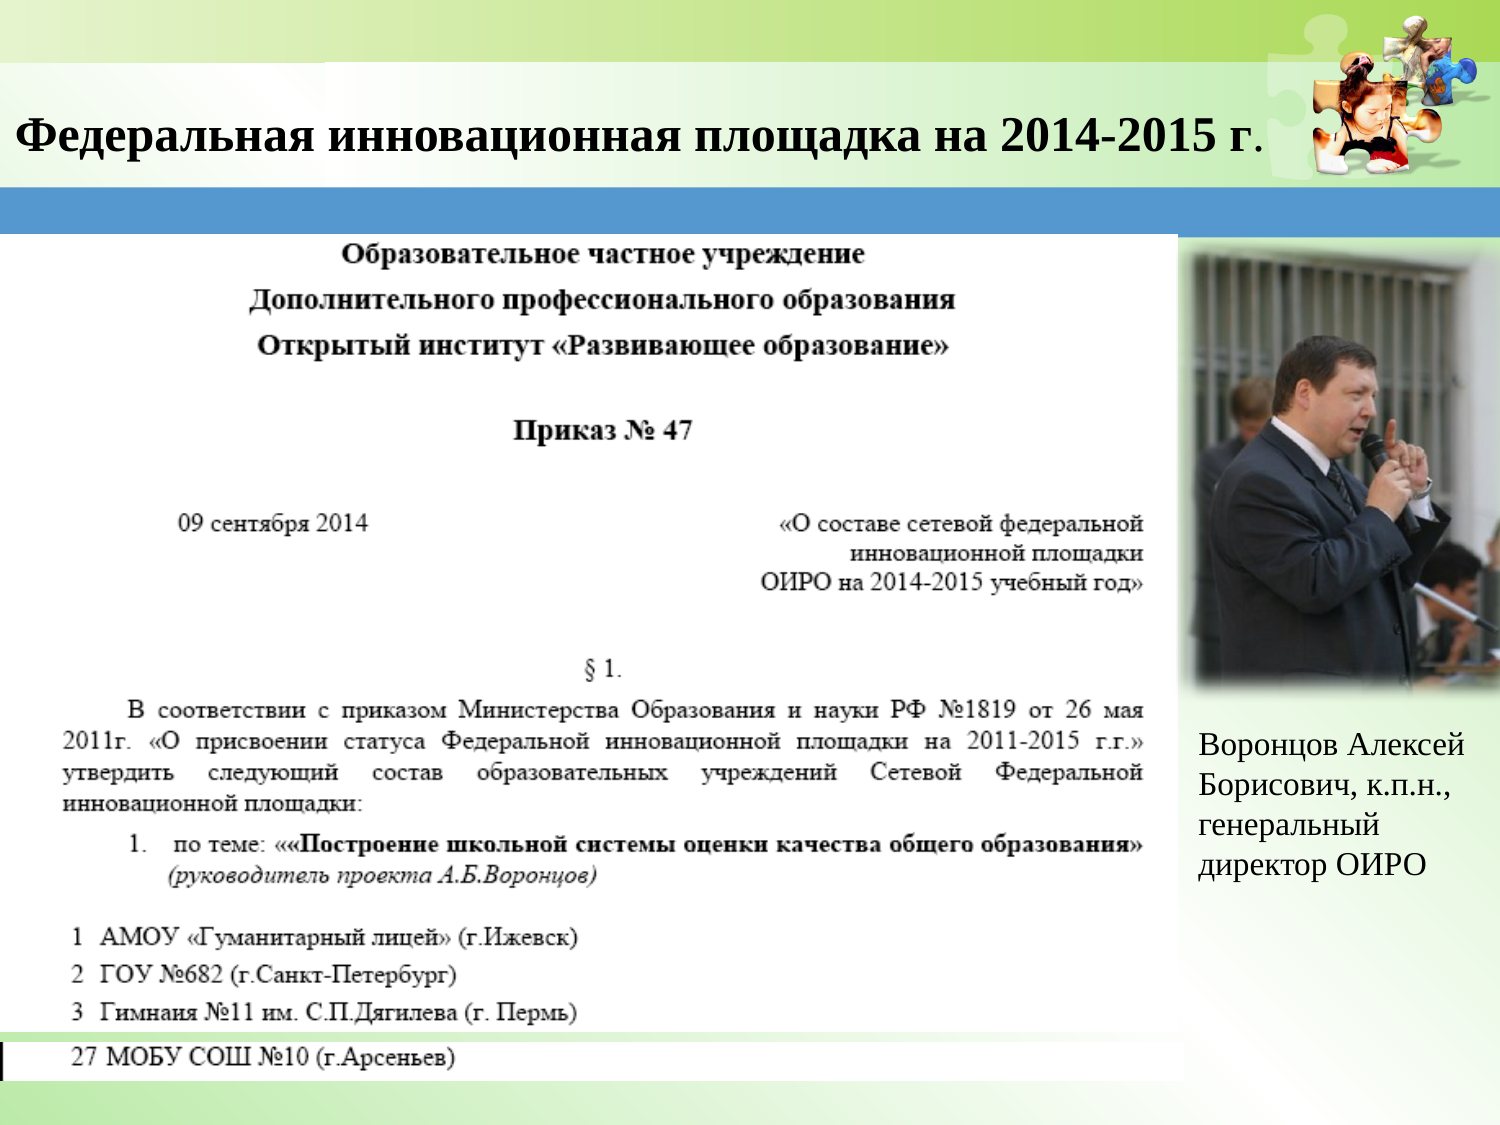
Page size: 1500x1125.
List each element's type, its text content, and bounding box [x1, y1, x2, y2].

picture [1265, 12, 1493, 185]
text_box Воронцов Алексей Борисович, к.п.н., генеральный директор ОИРО [1183, 714, 1500, 890]
text_box Федеральная инновационная площадка на 2014-2015 г. [0, 93, 1376, 169]
picture [0, 234, 1500, 1032]
picture [0, 1042, 1184, 1081]
